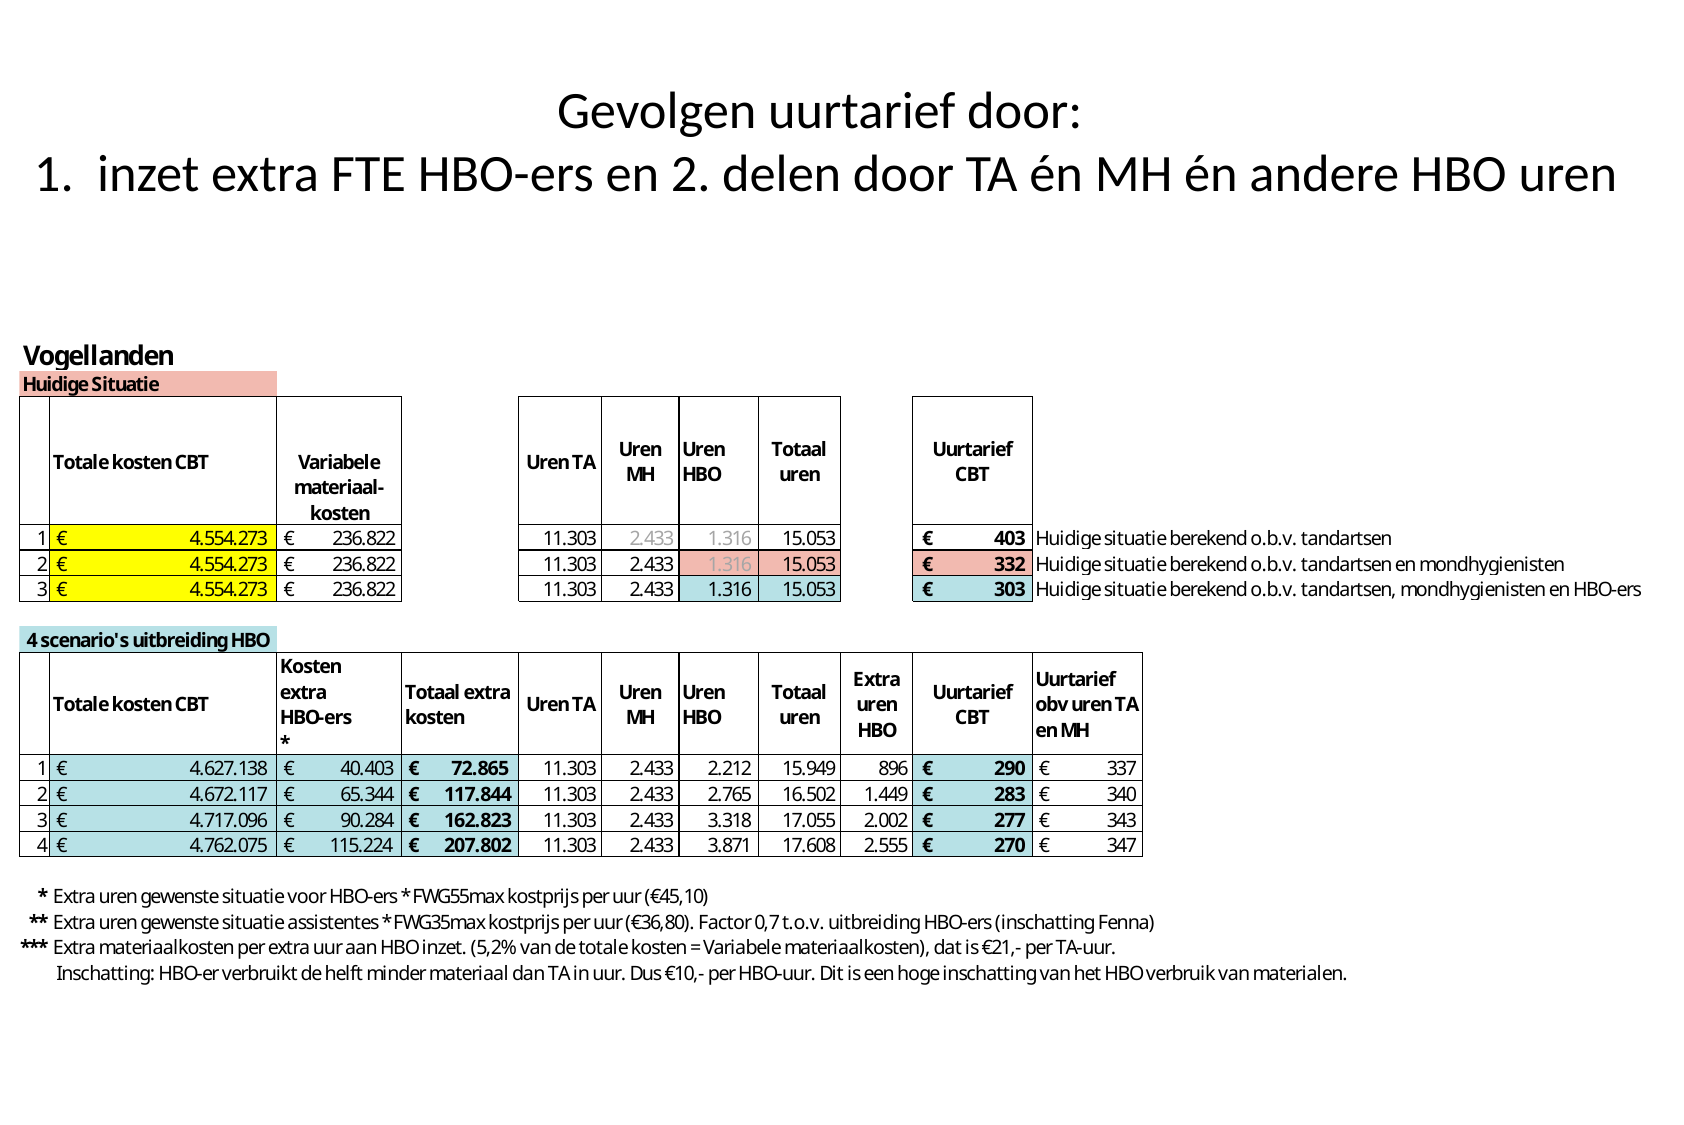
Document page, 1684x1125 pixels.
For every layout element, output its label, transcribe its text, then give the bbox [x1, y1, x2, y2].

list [18, 335, 1684, 986]
title Gevolgen uurtarief door: 1. inzet extra FTE HBO-ers en 2. delen door TA én MH én andere HBO uren [0, 45, 1641, 233]
